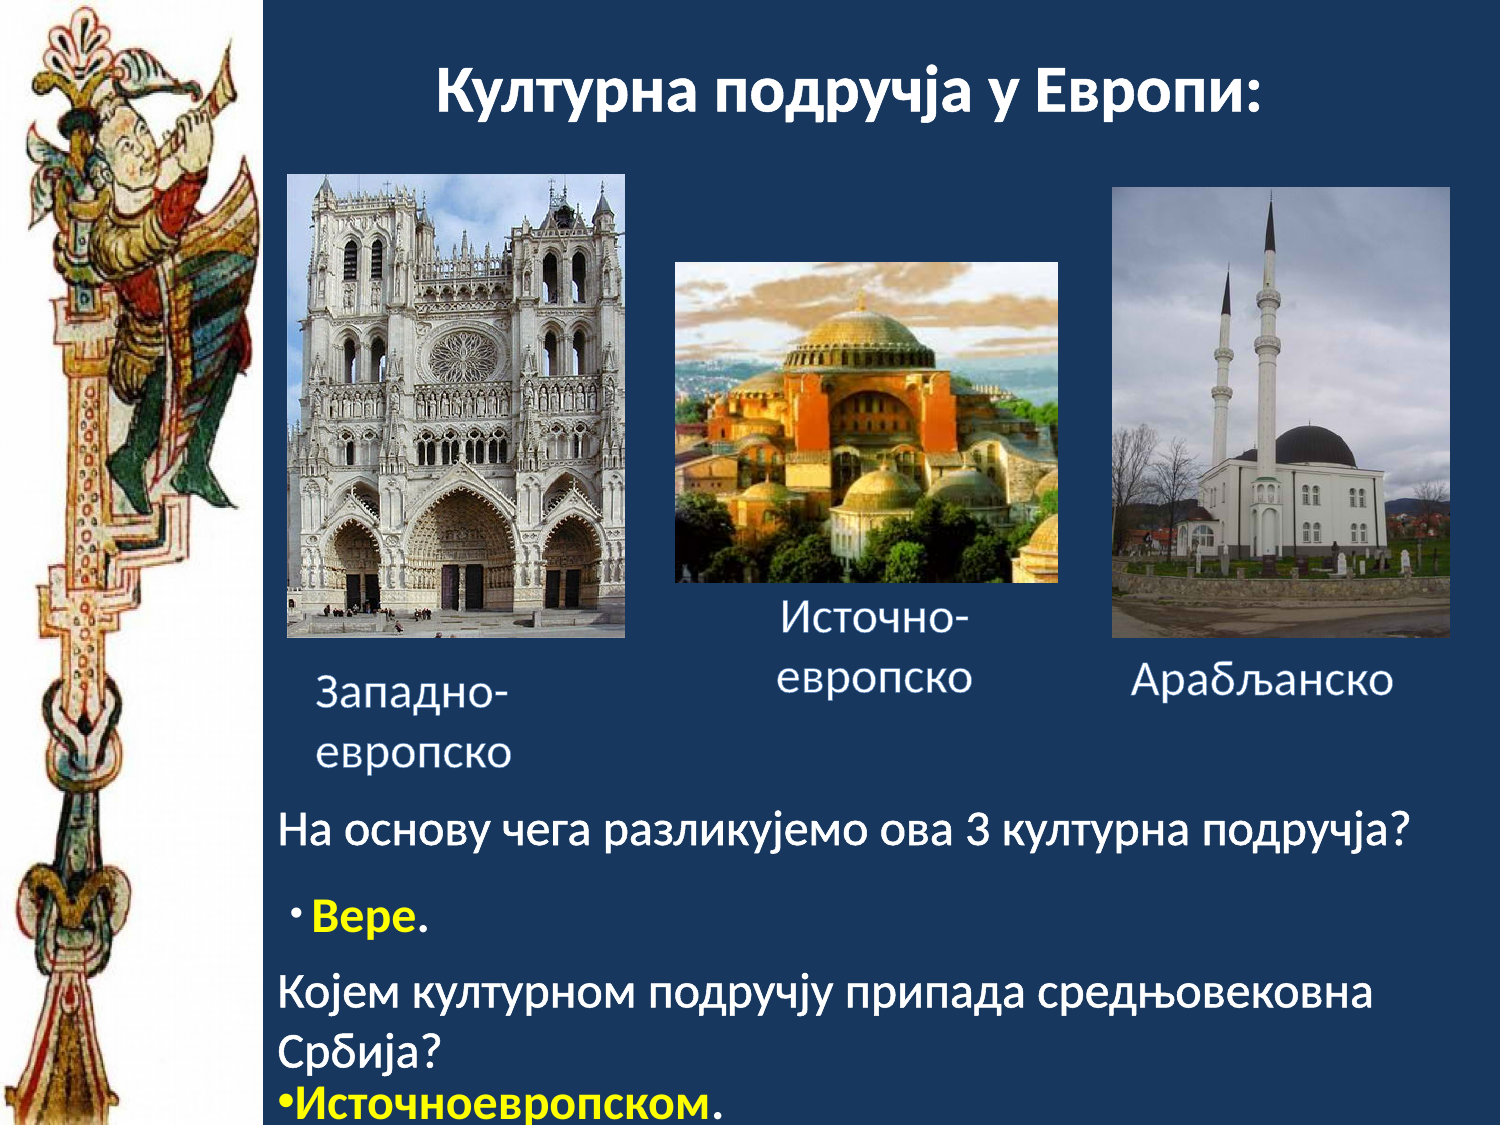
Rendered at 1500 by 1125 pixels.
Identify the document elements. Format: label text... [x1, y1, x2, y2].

picture [0, 0, 263, 1125]
picture [287, 174, 626, 638]
text_box На основу чега разликујемо ова 3 културна подручја? [266, 787, 1463, 863]
text_box Западно- европско [299, 649, 538, 787]
picture [674, 262, 1058, 583]
text_box Којем културном подручју припада средњовековна Србија? [266, 949, 1450, 1085]
text_box Вере. [274, 874, 1163, 950]
text_box Источно- европско [649, 574, 1099, 710]
text_box Арабљанско [1050, 637, 1475, 713]
text_box Источноевропском. [266, 1062, 775, 1125]
text_box Културна подручја у Европи: [312, 37, 1388, 178]
picture [1112, 187, 1451, 638]
